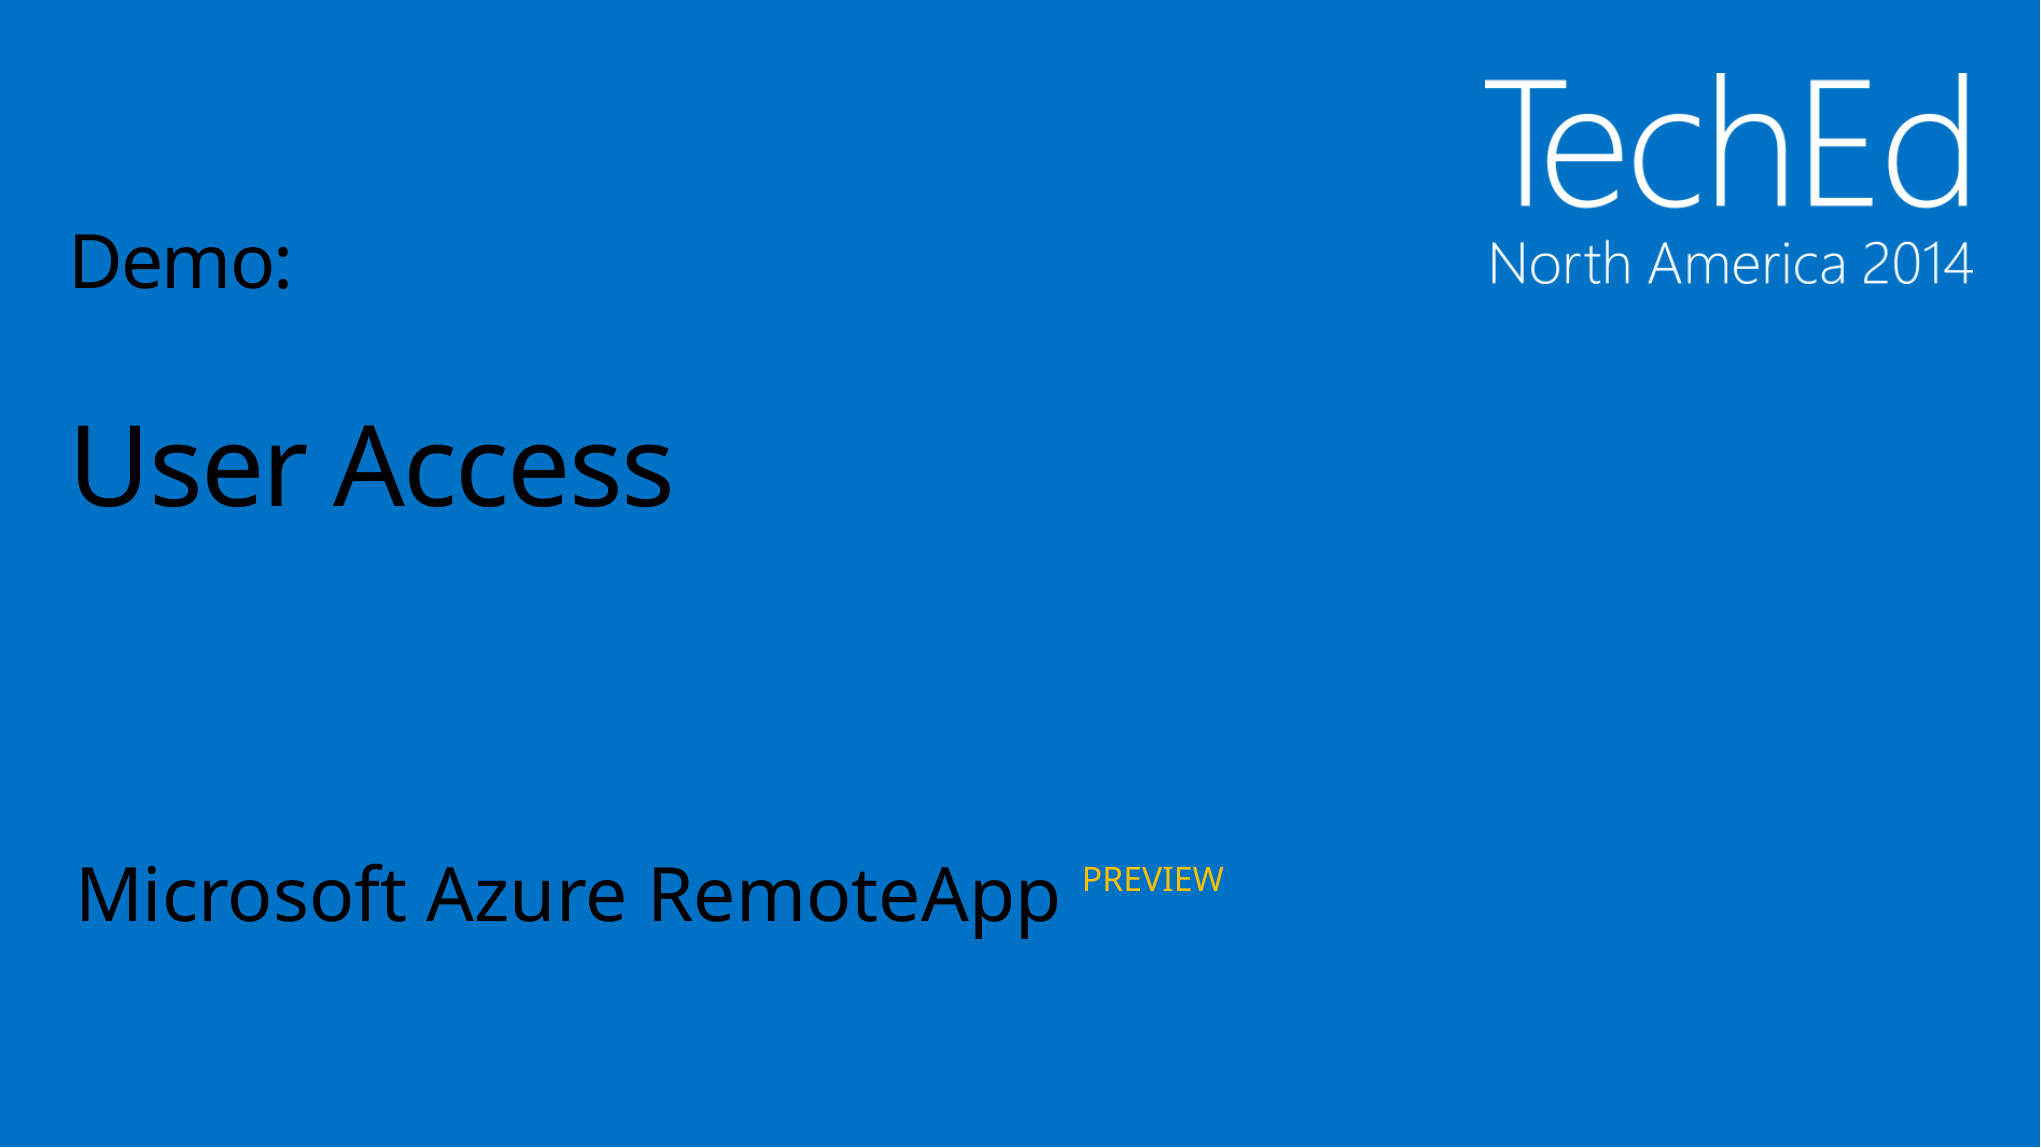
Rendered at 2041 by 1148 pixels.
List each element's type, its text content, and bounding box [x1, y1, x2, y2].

title Demo: User Access [45, 198, 1583, 650]
list Microsoft Azure RemoteApp Preview [45, 742, 1396, 949]
picture [1485, 73, 1973, 284]
